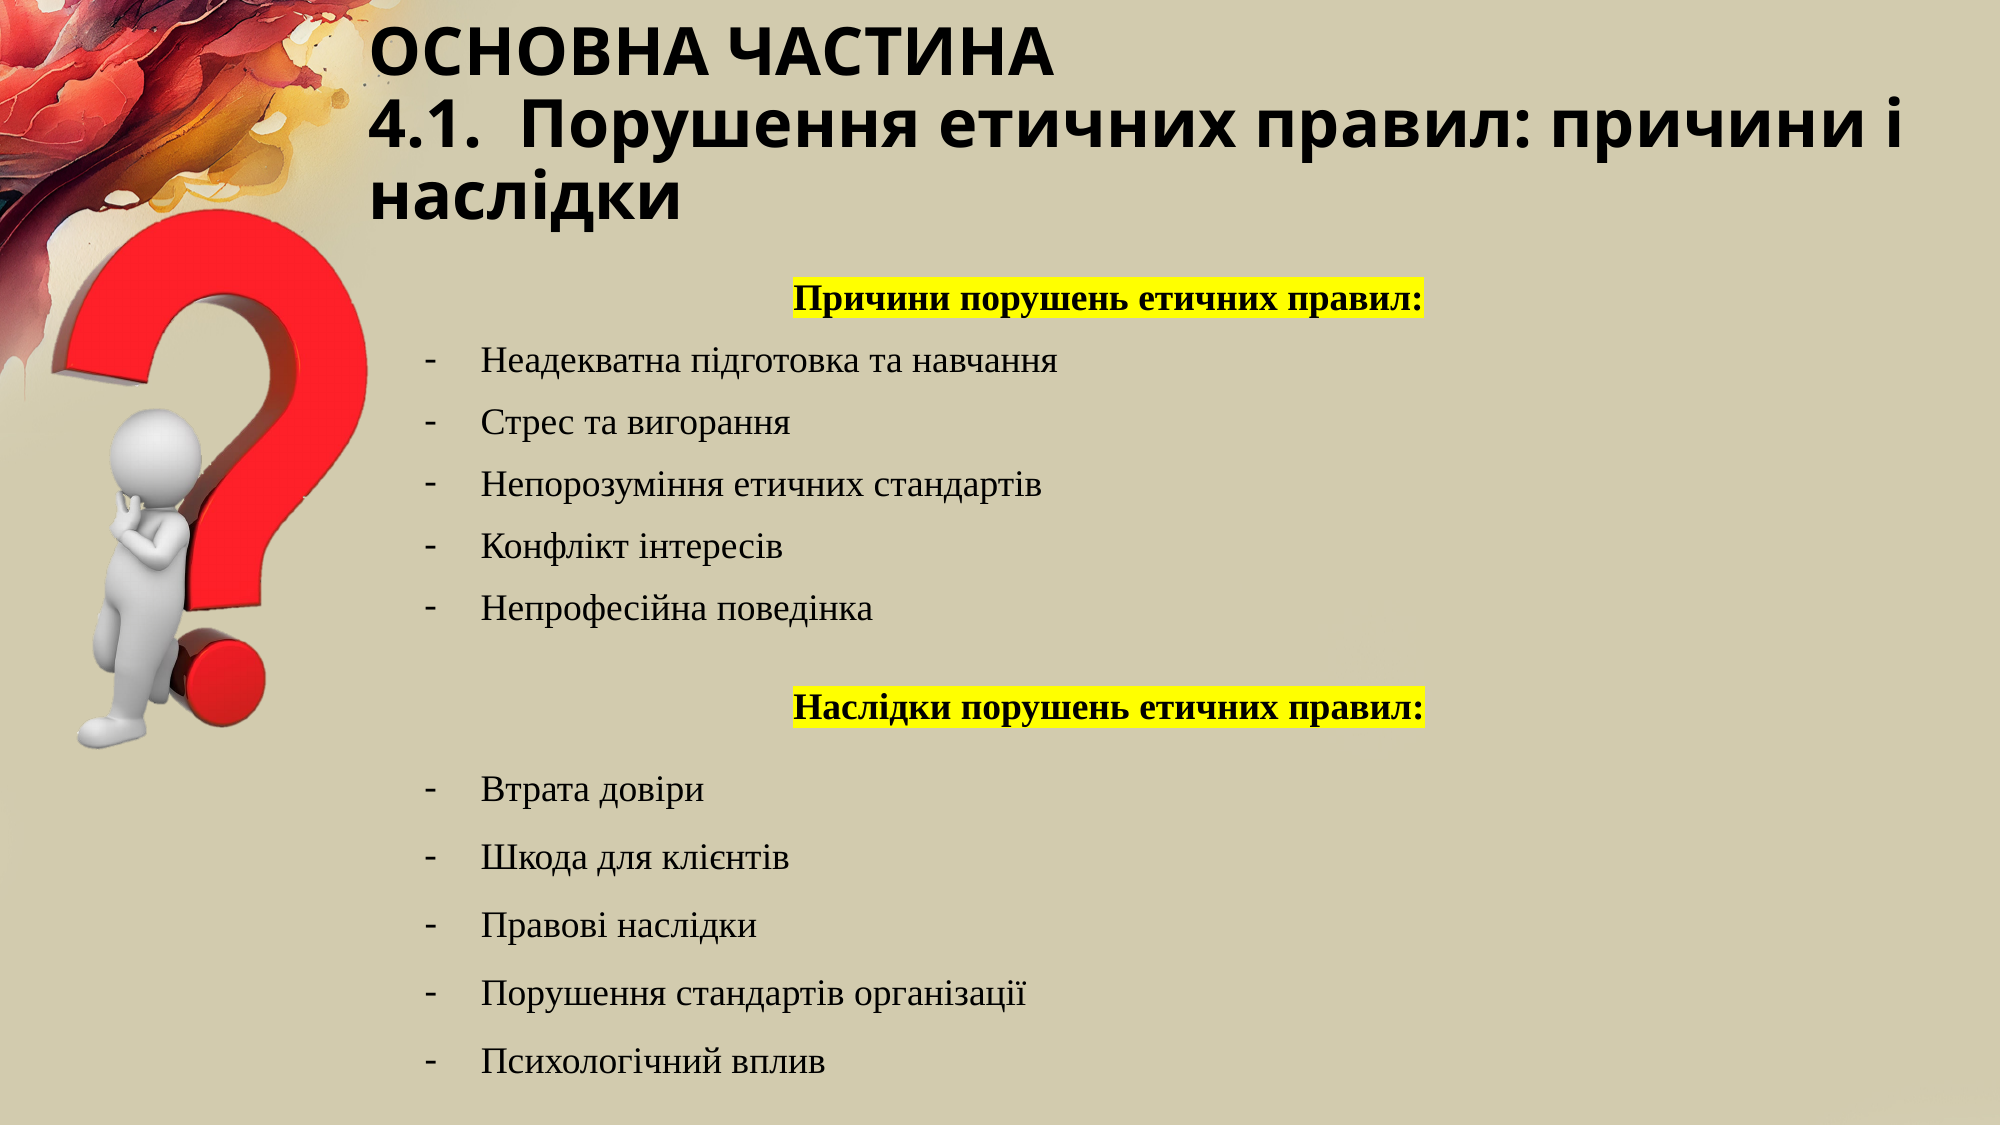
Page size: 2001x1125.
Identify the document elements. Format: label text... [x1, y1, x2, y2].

text_box Шкода для клієнтів [409, 802, 1500, 870]
text_box Стрес та вигорання [409, 367, 1410, 429]
text_box Неадекватна підготовка та навчання [409, 305, 1410, 367]
title ОСНОВНА ЧАСТИНА 4.1. Порушення етичних правил: причини і наслідки [353, 81, 2000, 231]
text_box Конфлікт інтересів [409, 490, 1410, 552]
text_box Наслідки порушень етичних правил: [778, 674, 1779, 735]
text_box Непрофесійна поведінка [409, 552, 1410, 636]
text_box Причини порушень етичних правил: [778, 265, 1779, 326]
text_box Правові наслідки [409, 870, 1500, 938]
text_box Непорозуміння етичних стандартів [409, 429, 1410, 490]
text_box Психологічний вплив [409, 1006, 1500, 1089]
text_box Втрата довіри [409, 734, 1500, 802]
text_box [390, 231, 2000, 395]
picture [0, 0, 2000, 1125]
text_box Порушення стандартів організації [409, 938, 1500, 1006]
